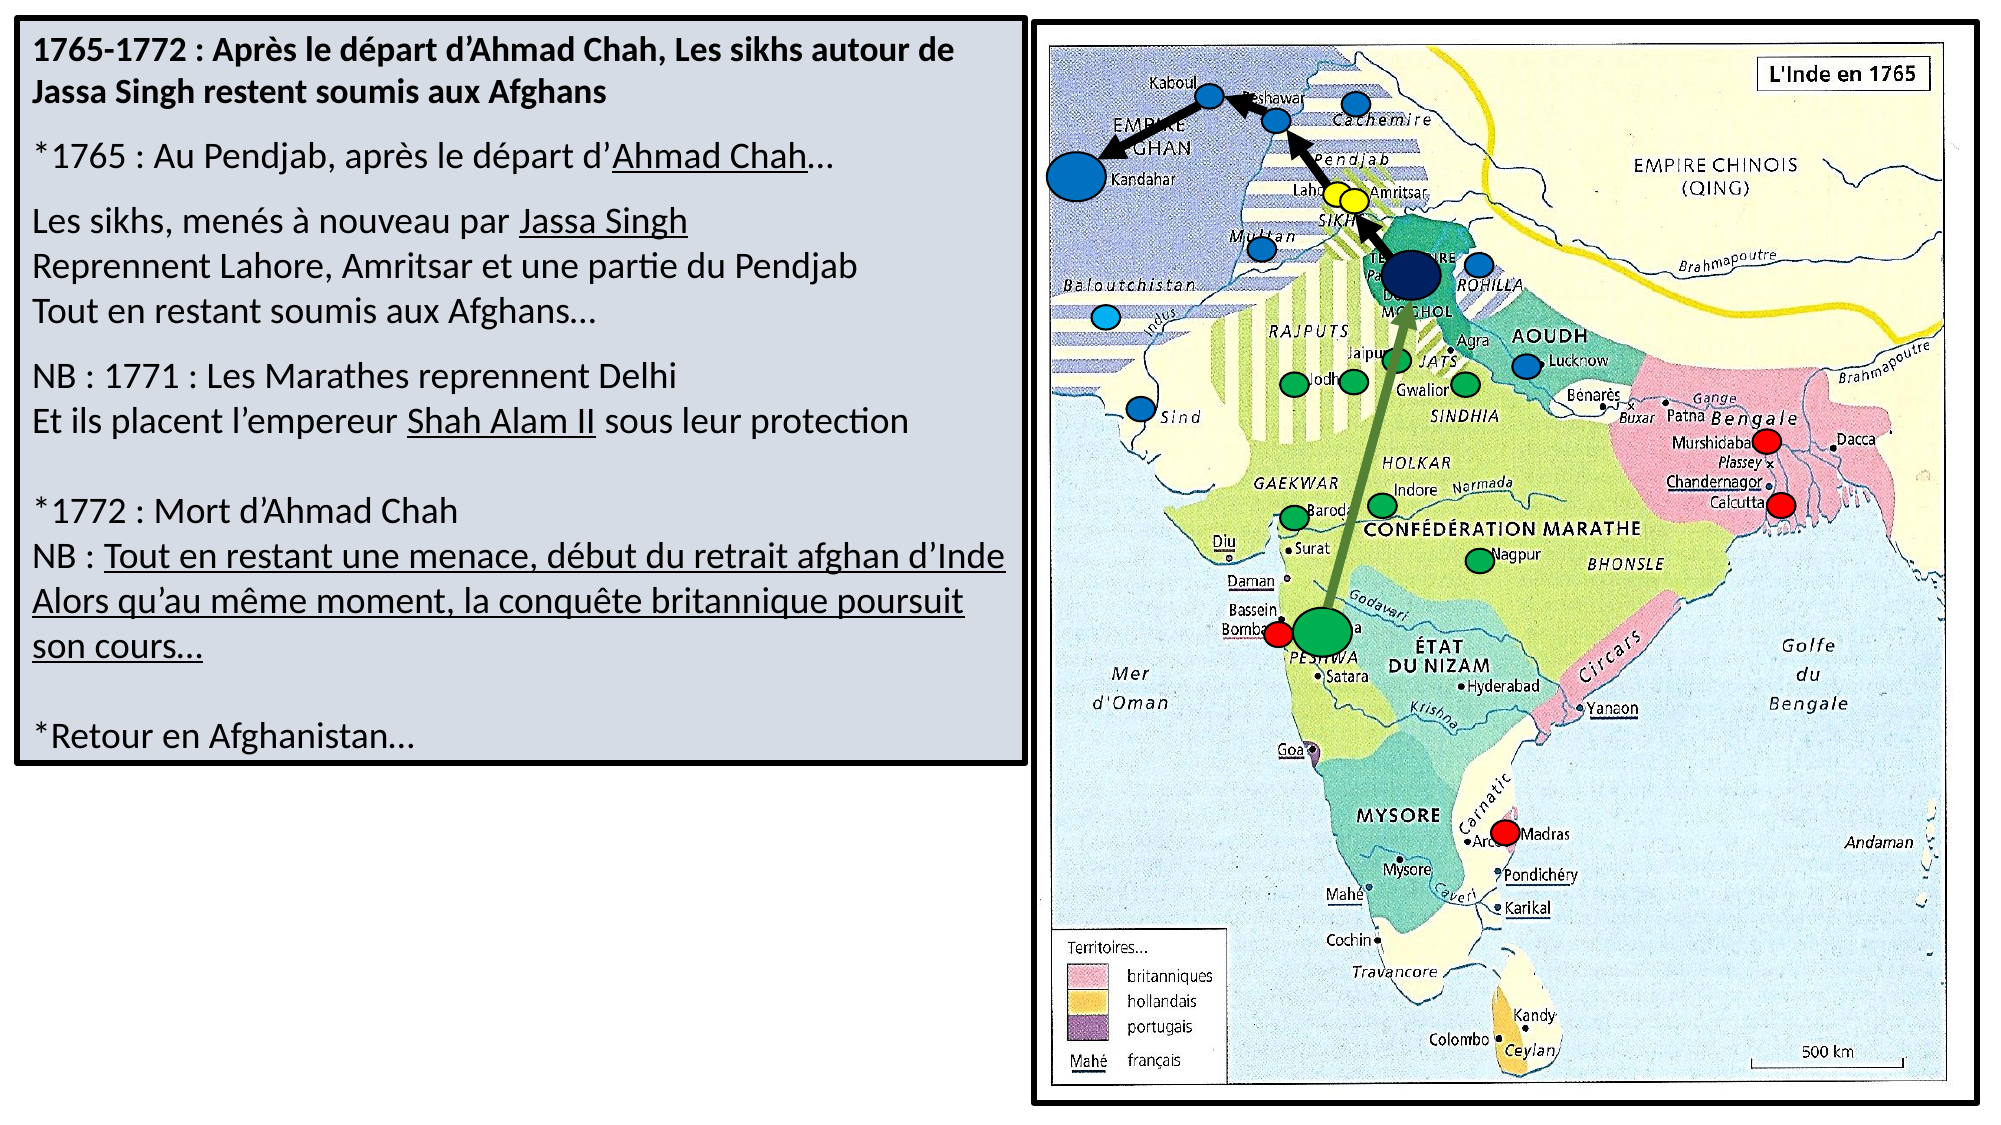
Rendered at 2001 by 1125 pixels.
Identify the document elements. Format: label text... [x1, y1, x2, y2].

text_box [1327, 299, 1412, 608]
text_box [1223, 96, 1267, 113]
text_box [1286, 129, 1328, 186]
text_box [1354, 213, 1391, 259]
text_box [1097, 105, 1200, 160]
text_box 1765-1772 : Après le départ d’Ahmad Chah, Les sikhs autour de Jassa Singh restent soumis aux Afghans *1765 : Au Pendjab, après le départ d’Ahmad Chah… Les sikhs, menés à nouveau par Jassa Singh Reprennent Lahore, Amritsar et une partie du Pendjab Tout en restant soumis aux Afghans… NB : 1771 : Les Marathes reprennent Delhi Et ils placent l’empereur Shah Alam II sous leur protection *1772 : Mort d’Ahmad Chah NB : Tout en restant une menace, début du retrait afghan d’Inde Alors qu’au même moment, la conquête britannique poursuit son cours… *Retour en Afghanistan… [17, 18, 1026, 763]
picture [1036, 25, 1974, 1100]
